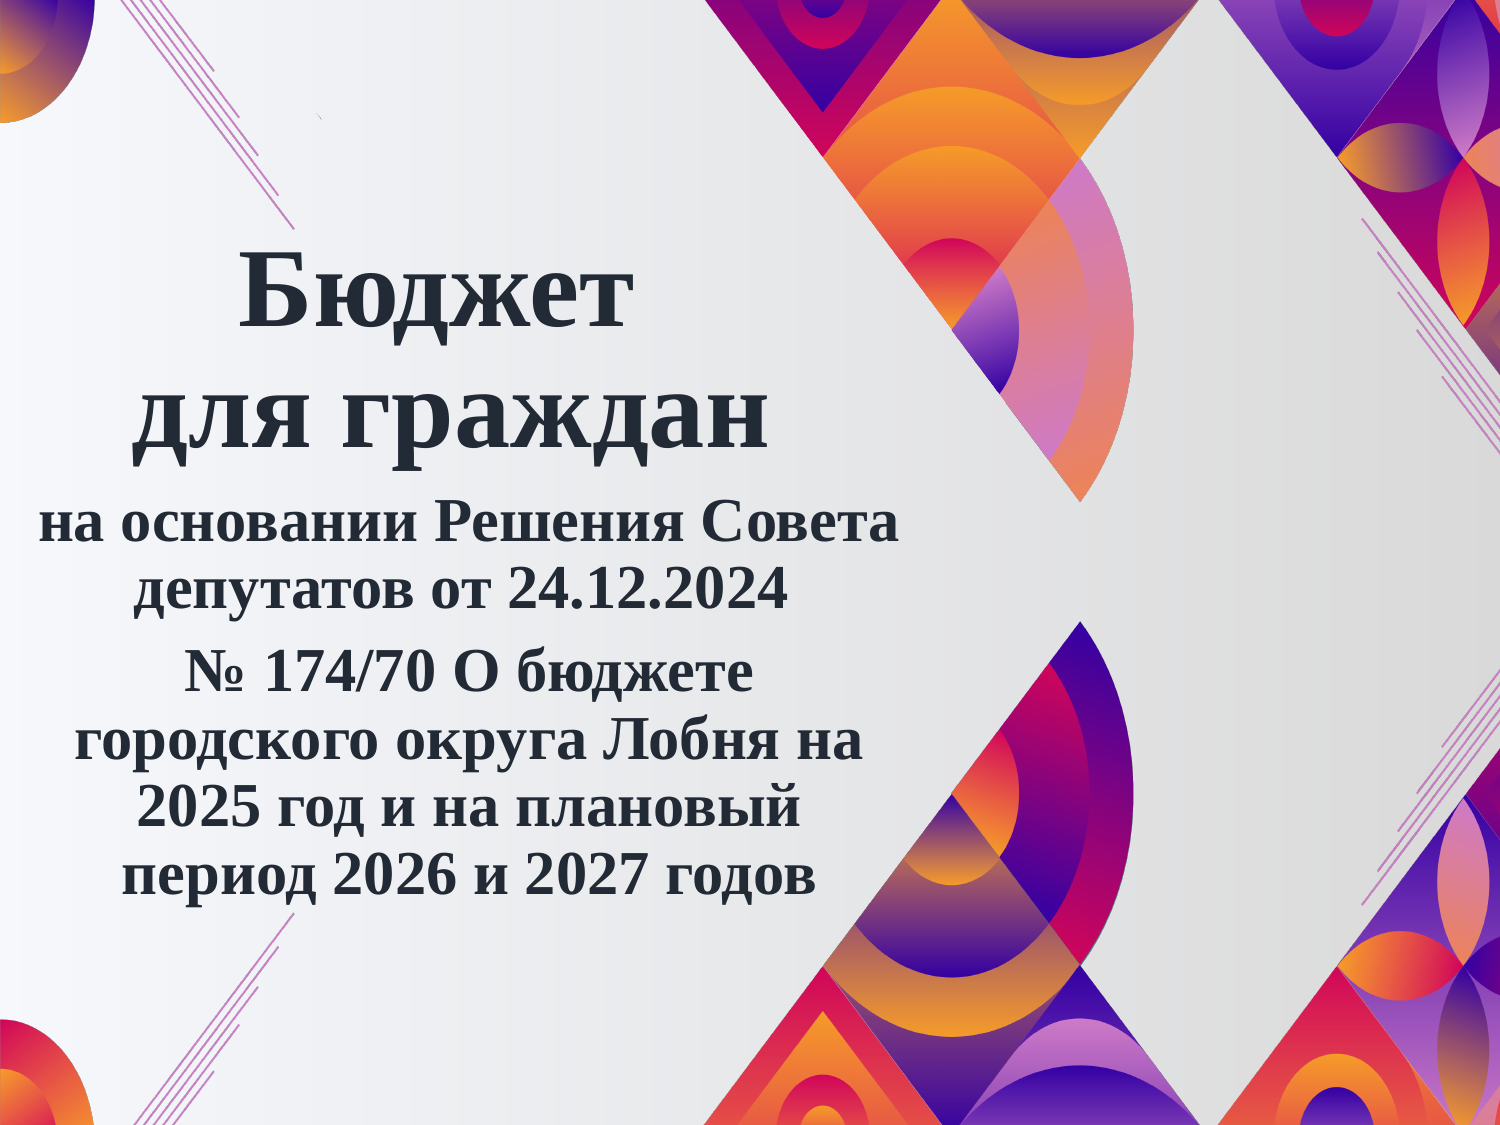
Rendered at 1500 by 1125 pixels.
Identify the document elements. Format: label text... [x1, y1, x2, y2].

picture [0, 0, 1500, 1125]
subtitle на основании Решения Совета депутатов от 24.12.2024 № 174/70 О бюджете городского округа Лобня на 2025 год и на плановый период 2026 и 2027 годов [17, 479, 922, 764]
title Бюджет для граждан [76, 208, 798, 479]
